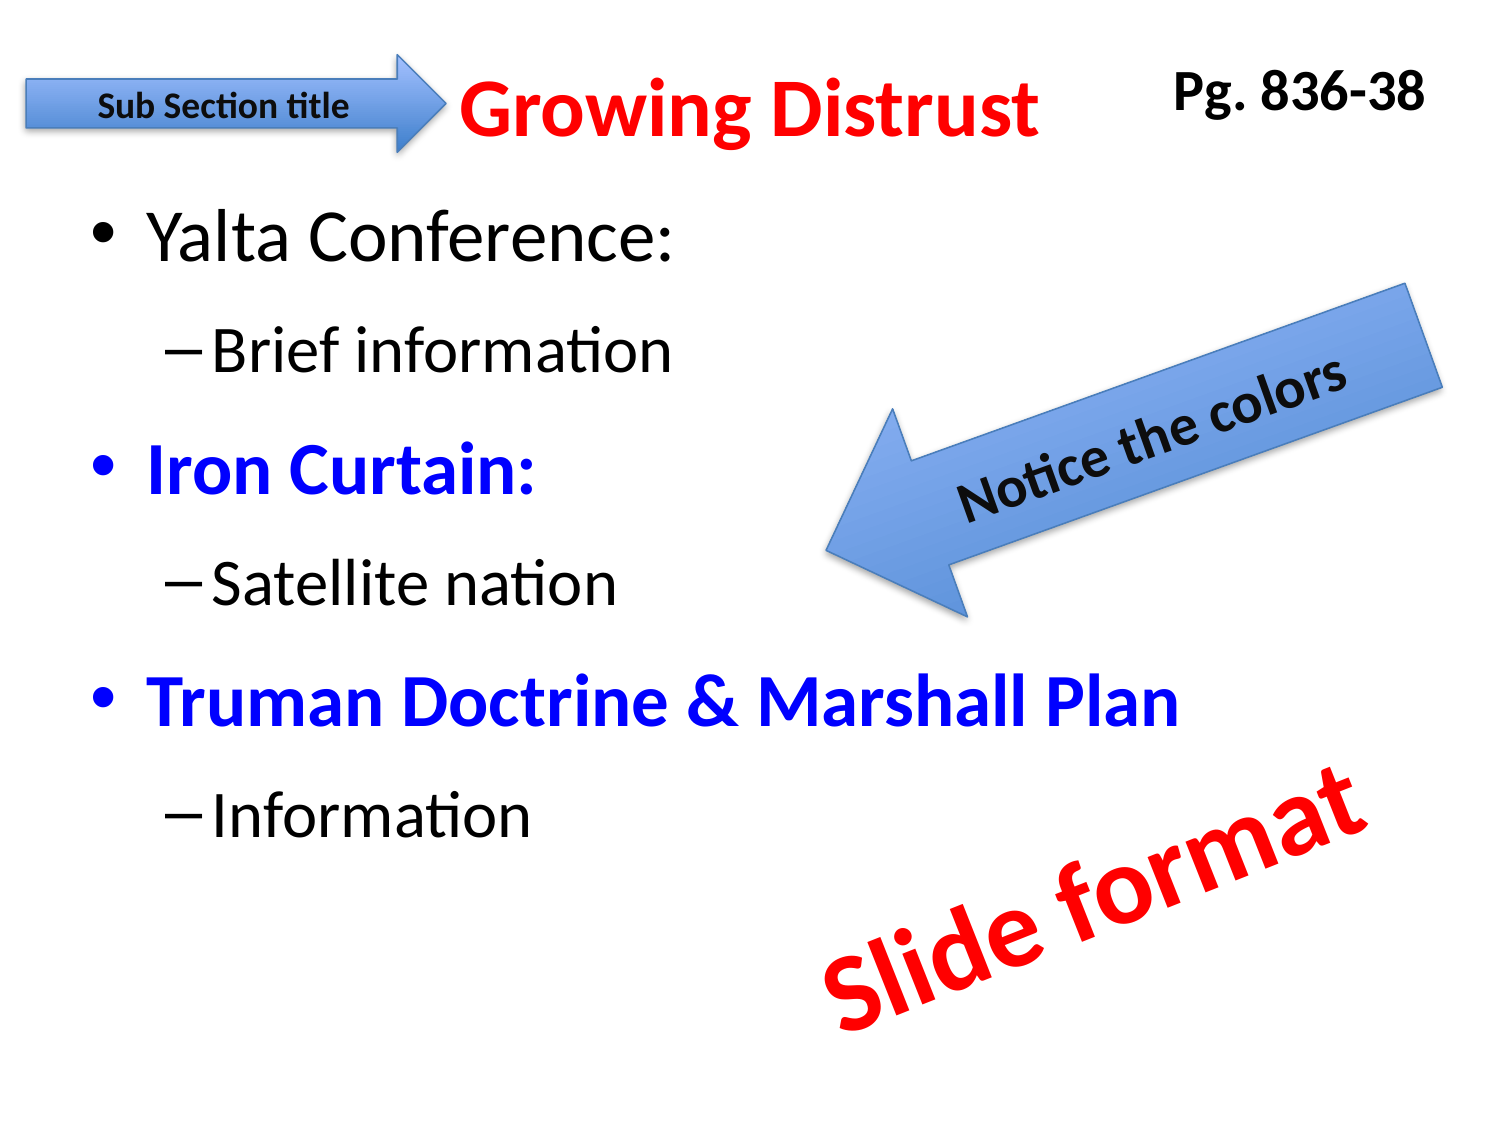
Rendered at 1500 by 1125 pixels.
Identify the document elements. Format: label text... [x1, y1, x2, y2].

list Yalta Conference: Brief information Iron Curtain: Satellite nation Truman Doctrine & Marshall Plan Information [75, 161, 1425, 1091]
text_box Slide format [783, 710, 1397, 1071]
title Growing Distrust [75, 45, 1425, 161]
text_box Pg. 836-38 [1158, 45, 1442, 130]
text_box Notice the colors [825, 282, 1444, 618]
text_box Sub Section title [25, 53, 447, 154]
